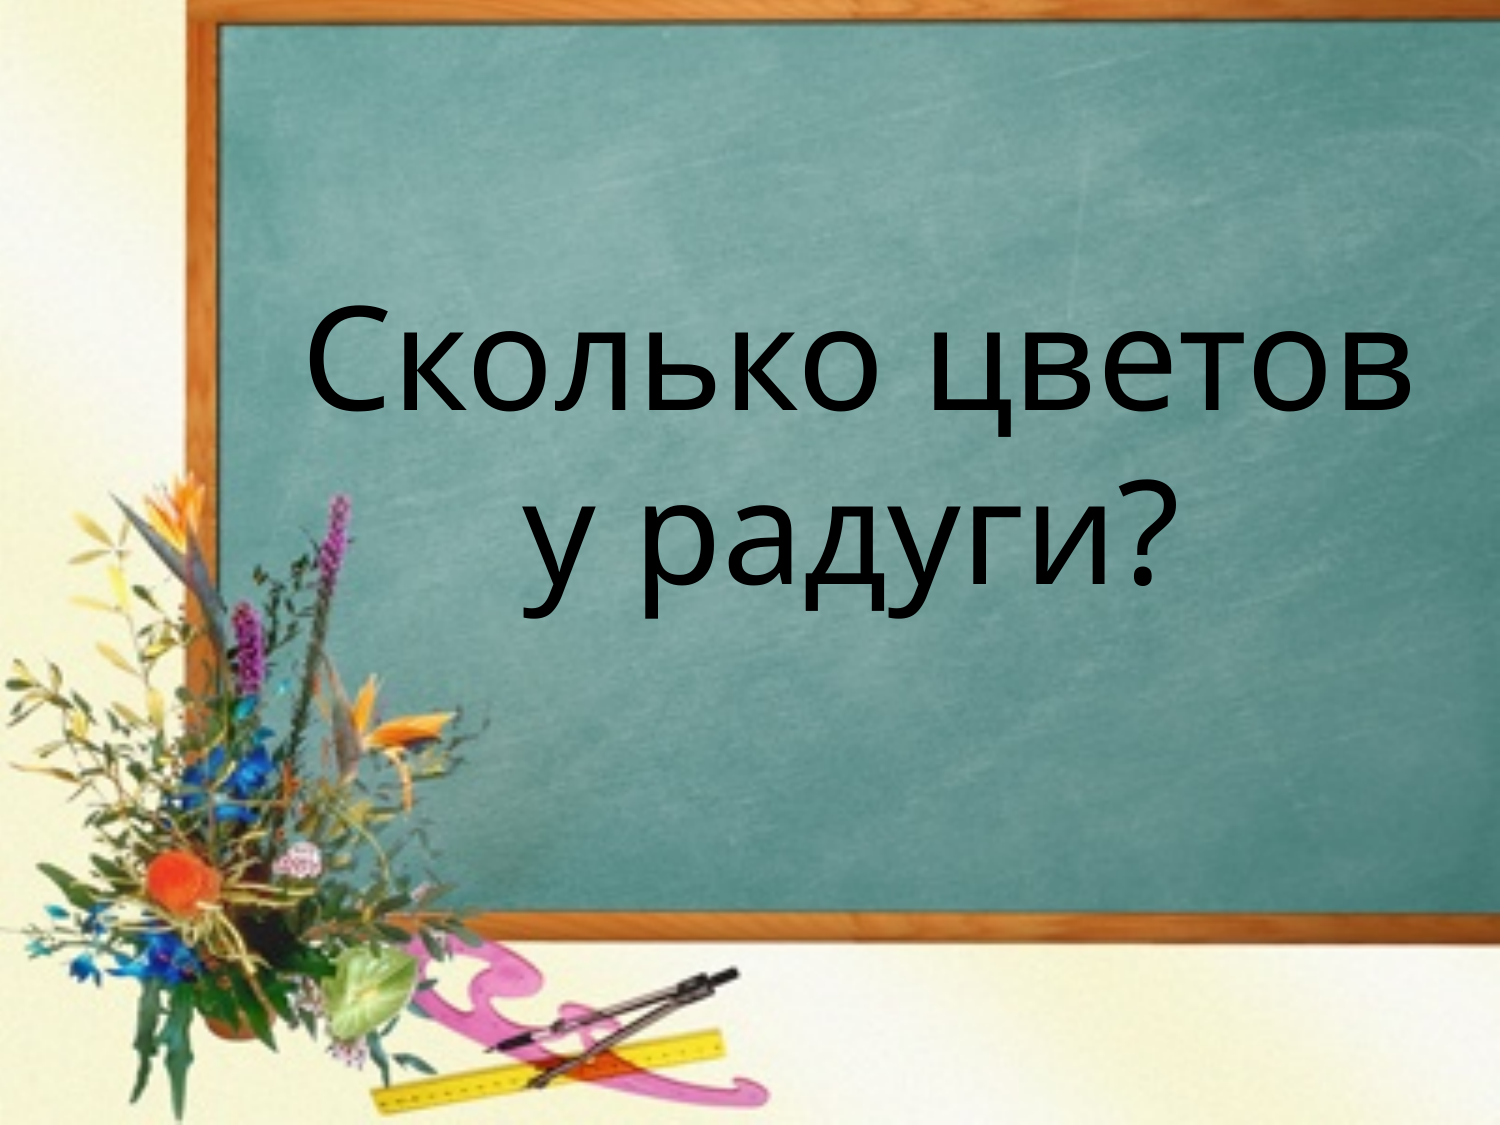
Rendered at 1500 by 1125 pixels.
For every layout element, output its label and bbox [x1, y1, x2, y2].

list [0, 0, 1500, 1125]
